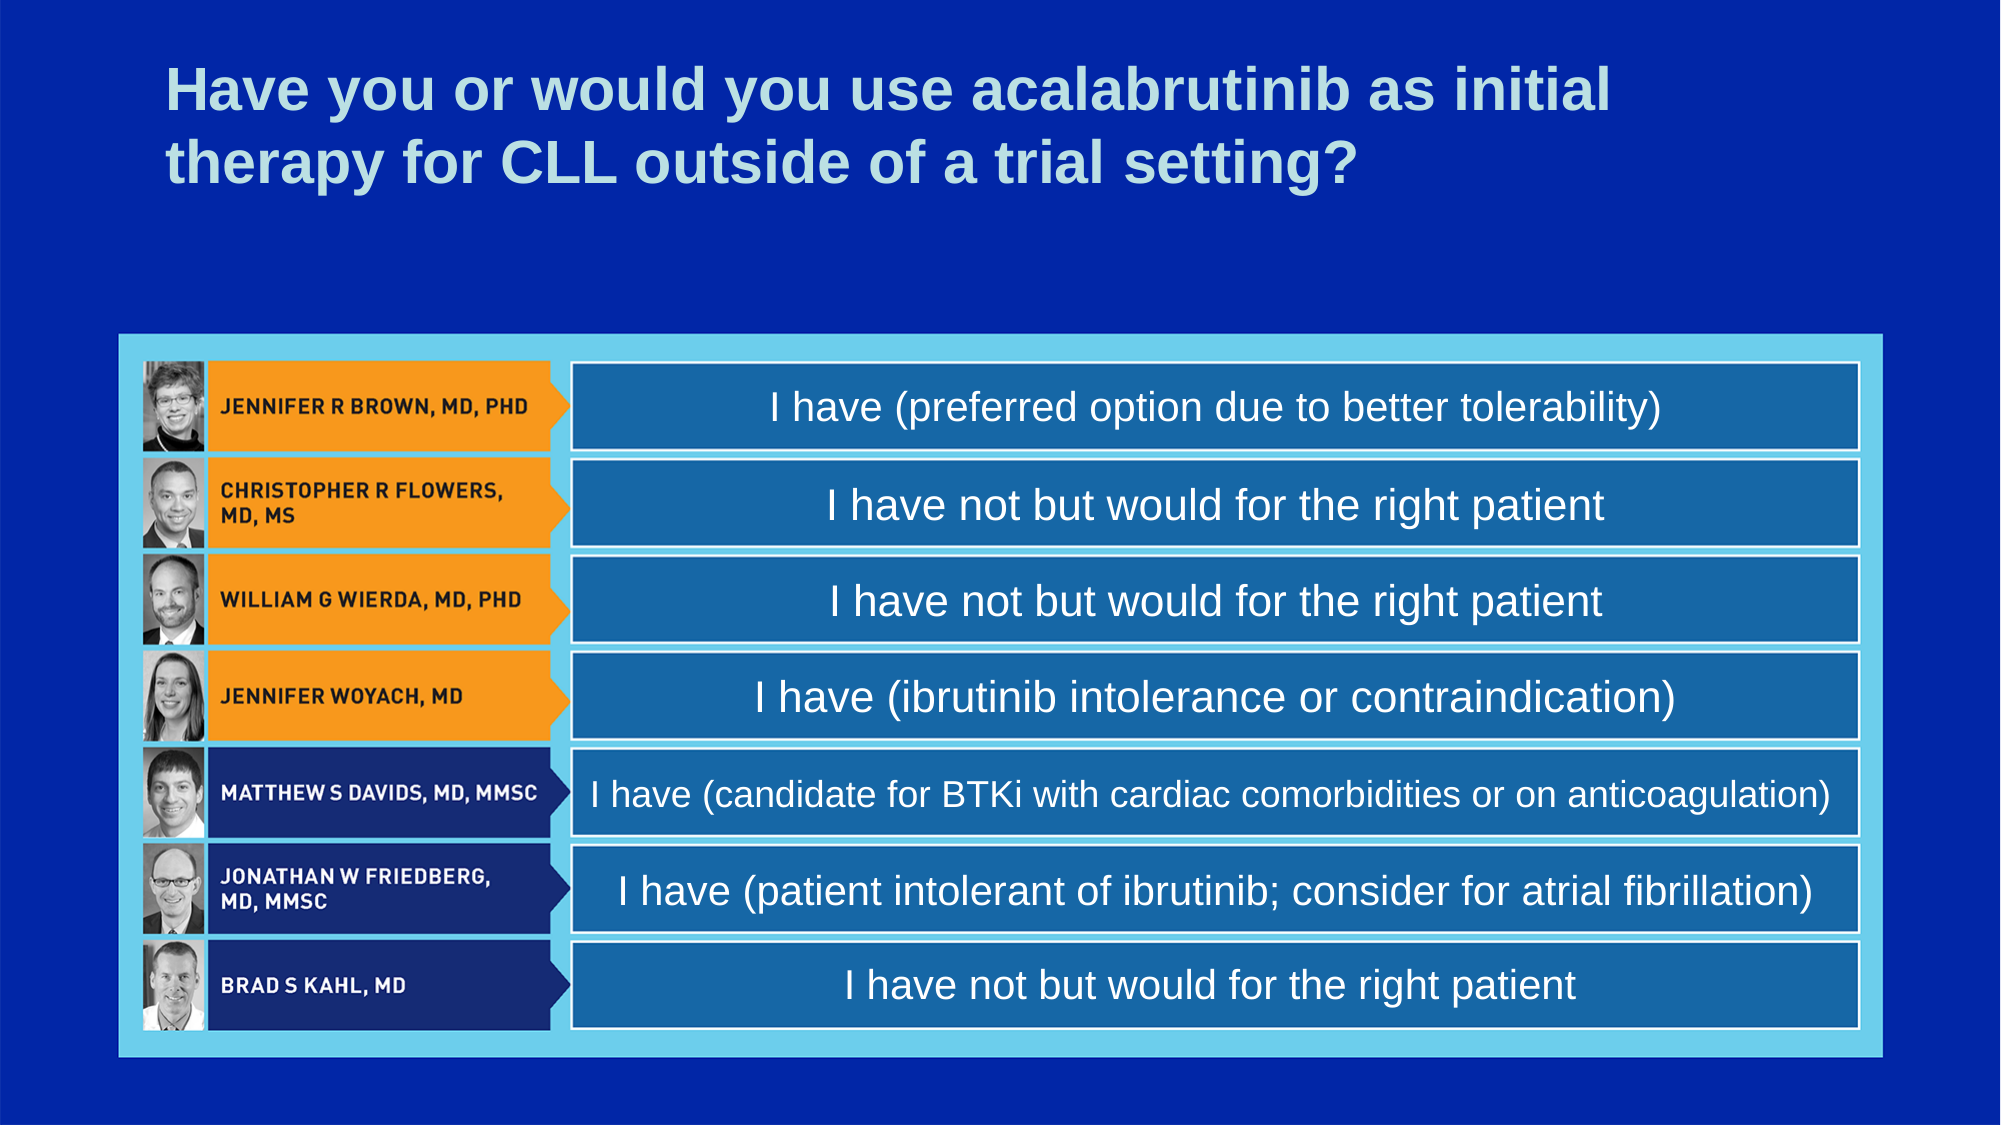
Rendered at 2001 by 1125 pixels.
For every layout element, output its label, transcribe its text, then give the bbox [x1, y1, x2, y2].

list I have not but would for the right patient [574, 556, 1858, 641]
list I have not but would for the right patient [574, 460, 1858, 545]
list I have (ibrutinib intolerance or contraindication) [574, 652, 1858, 737]
list I have (preferred option due to better tolerability) [574, 362, 1858, 447]
list I have (candidate for BTKi with cardiac comorbidities or on anticoagulation) [574, 750, 1858, 835]
title Have you or would you use acalabrutinib as initial therapy for CLL outside of a trial setting? [150, 0, 1850, 246]
list I have not but would for the right patient [574, 941, 1858, 1026]
picture [0, 0, 2001, 1125]
list I have (patient intolerant of ibrutinib; consider for atrial fibrillation) [574, 847, 1858, 932]
